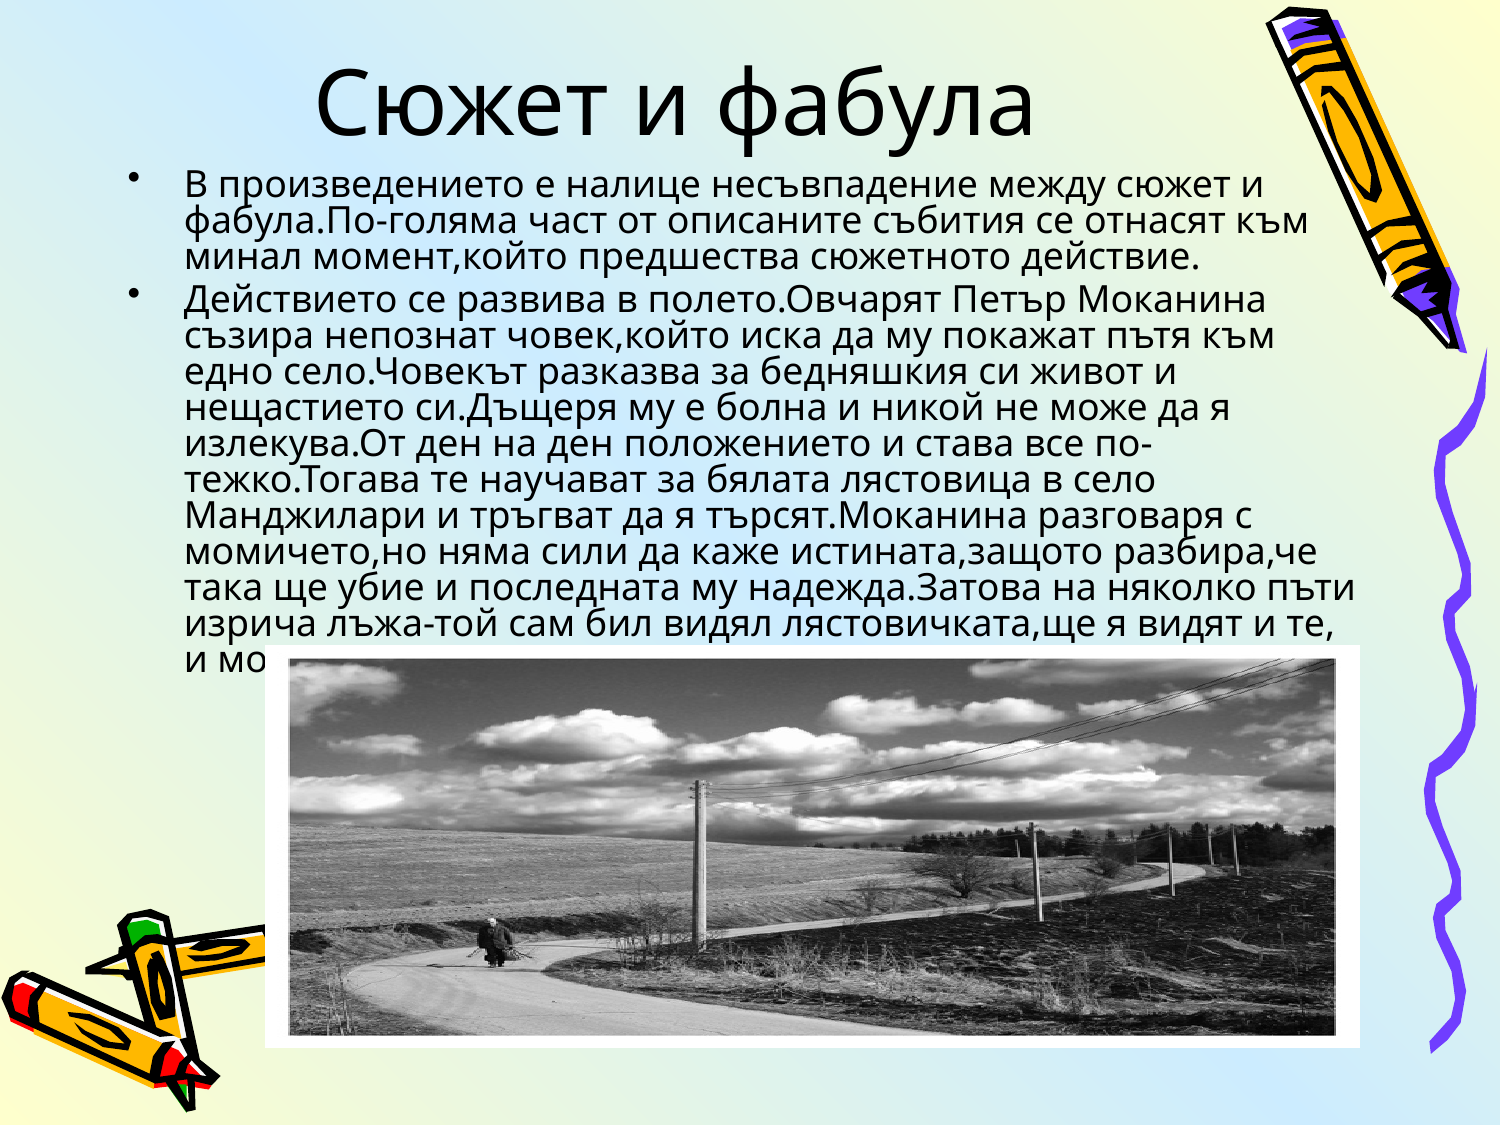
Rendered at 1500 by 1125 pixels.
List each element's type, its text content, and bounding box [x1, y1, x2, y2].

list В произведението е налице несъвпадение между сюжет и фабула.По-голяма част от описаните събития се отнасят към минал момент,който предшества сюжетното действие. Действието се развива в полето.Овчарят Петър Моканина съзира непознат човек,който иска да му покажат пътя към едно село.Човекът разказва за бедняшкия си живот и нещастието си.Дъщеря му е болна и никой не може да я излекува.От ден на ден положението и става все по-тежко.Тогава те научават за бялата лястовица в село Манджилари и тръгват да я търсят.Моканина разговаря с момичето,но няма сили да каже истината,защото разбира,че така ще убие и последната му надежда.Затова на няколко пъти изрича лъжа-той сам бил видял лястовичката,ще я видят и те, и момичето ще оздравее. [112, 160, 1376, 669]
title Сюжет и фабула [112, 24, 1240, 160]
picture [265, 645, 1360, 1049]
